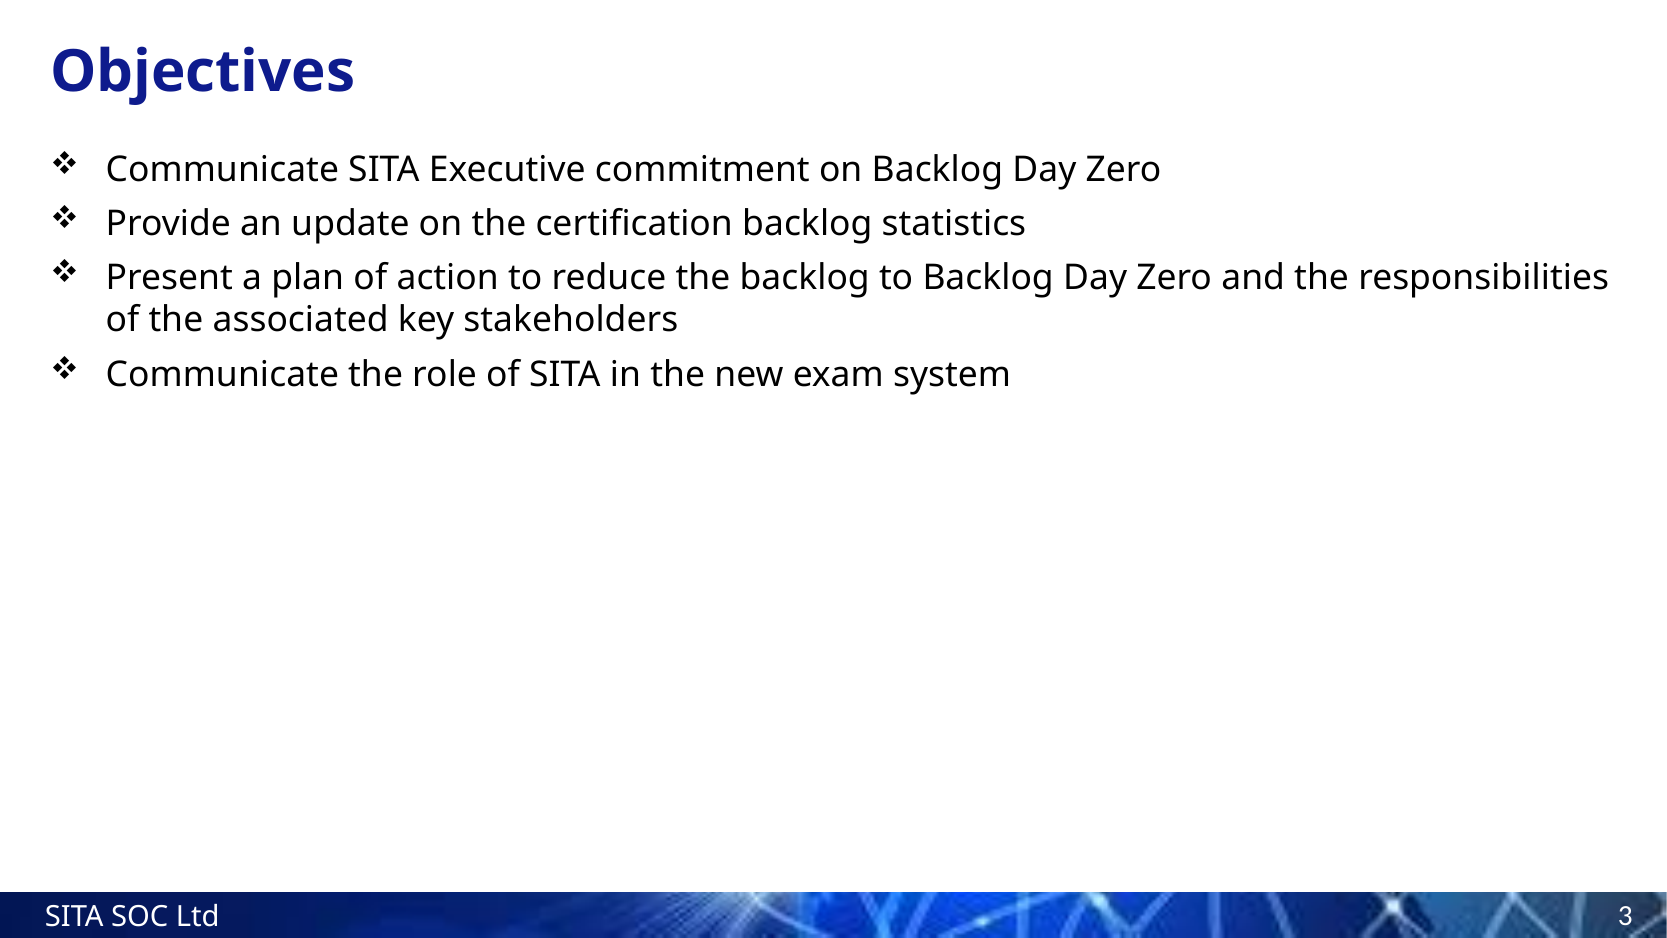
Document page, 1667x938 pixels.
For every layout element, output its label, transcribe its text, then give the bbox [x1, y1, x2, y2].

list Communicate SITA Executive commitment on Backlog Day Zero Provide an update on the certification backlog statistics Present a plan of action to reduce the backlog to Backlog Day Zero and the responsibilities of the associated key stakeholders Communicate the role of SITA in the new exam system [35, 138, 1630, 861]
title Objectives [35, 25, 1630, 105]
picture [0, 892, 1667, 938]
